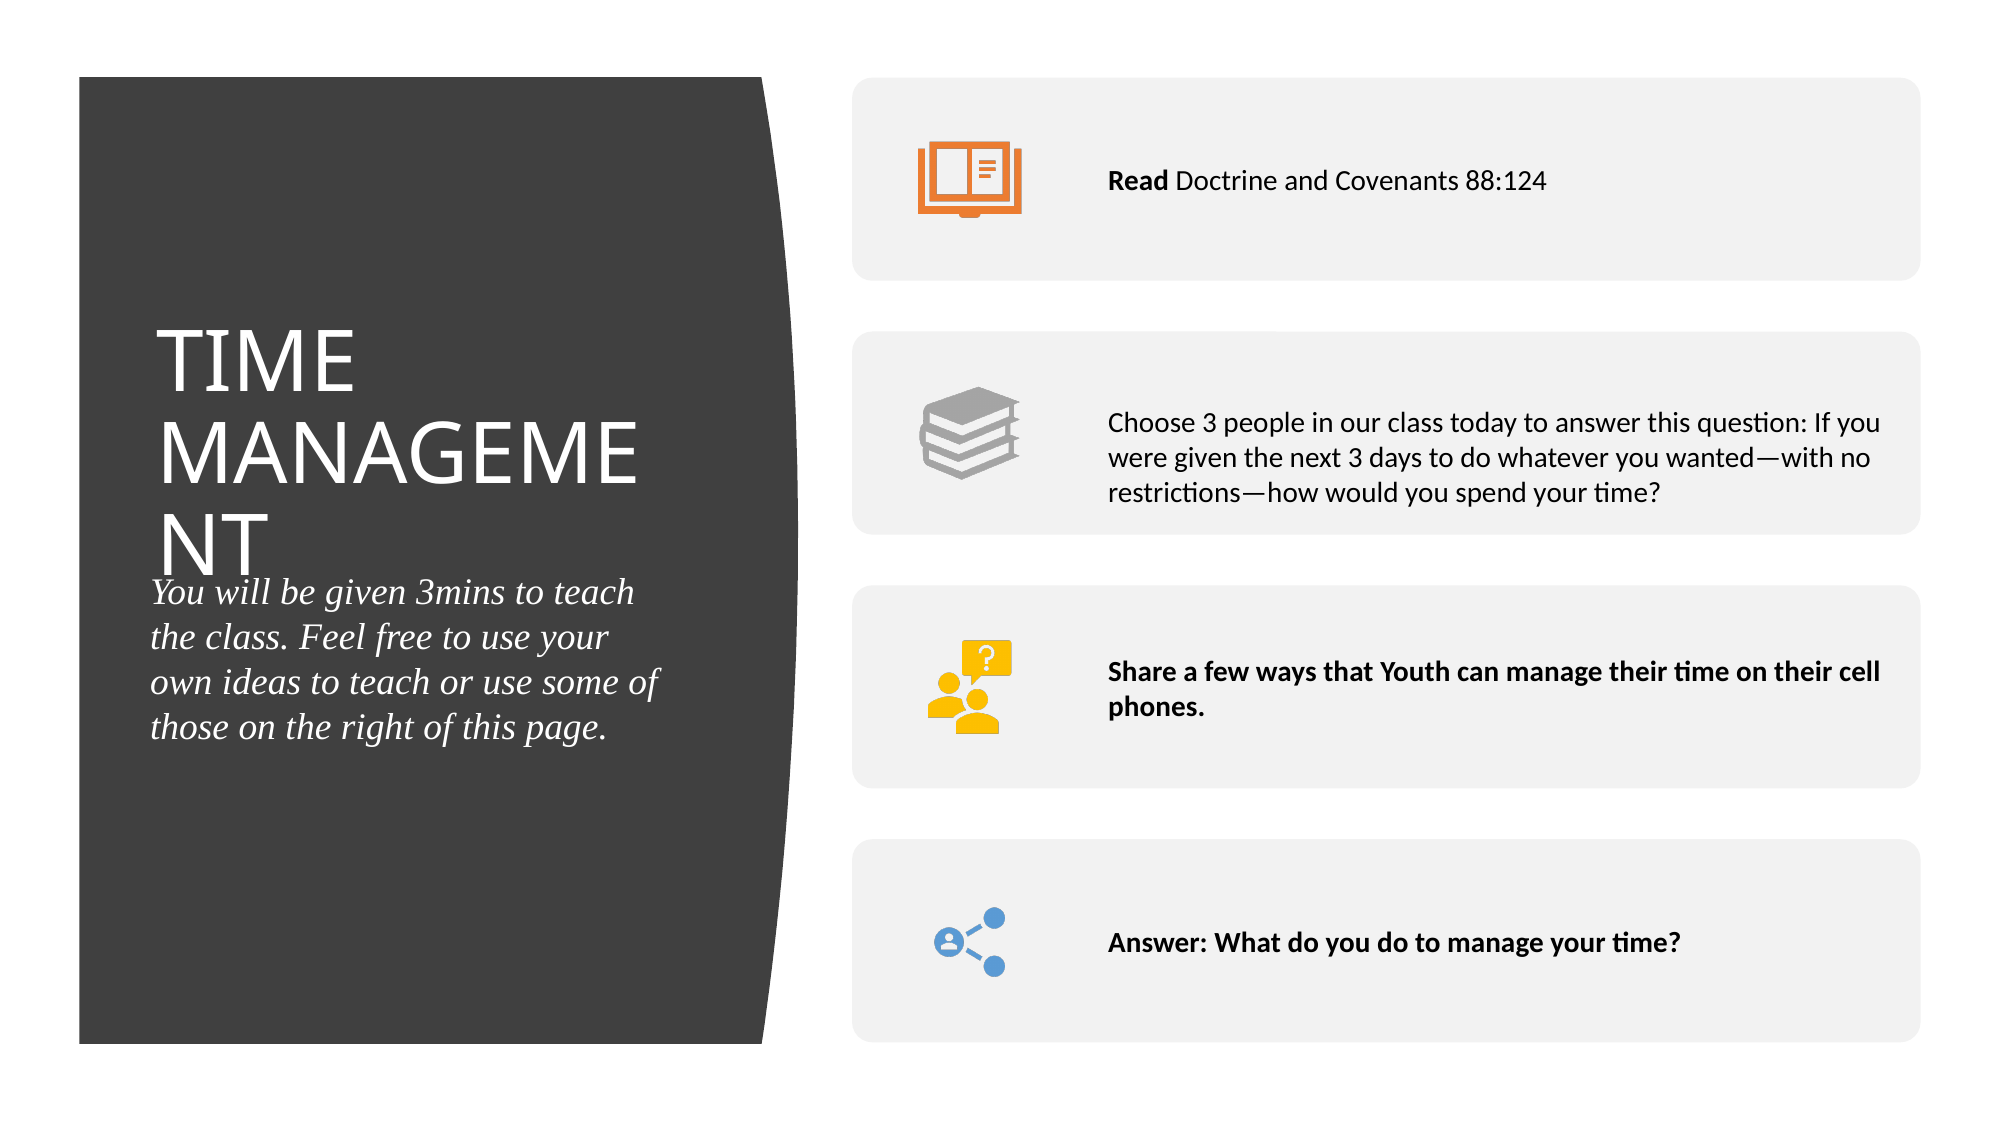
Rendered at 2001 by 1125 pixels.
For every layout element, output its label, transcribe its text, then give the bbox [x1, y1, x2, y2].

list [852, 77, 1921, 1043]
text_box [78, 76, 800, 1045]
title TIME MANAGEMENT [141, 166, 702, 746]
text_box You will be given 3mins to teach the class. Feel free to use your own ideas to teach or use some of those on the right of this page. [135, 559, 696, 755]
